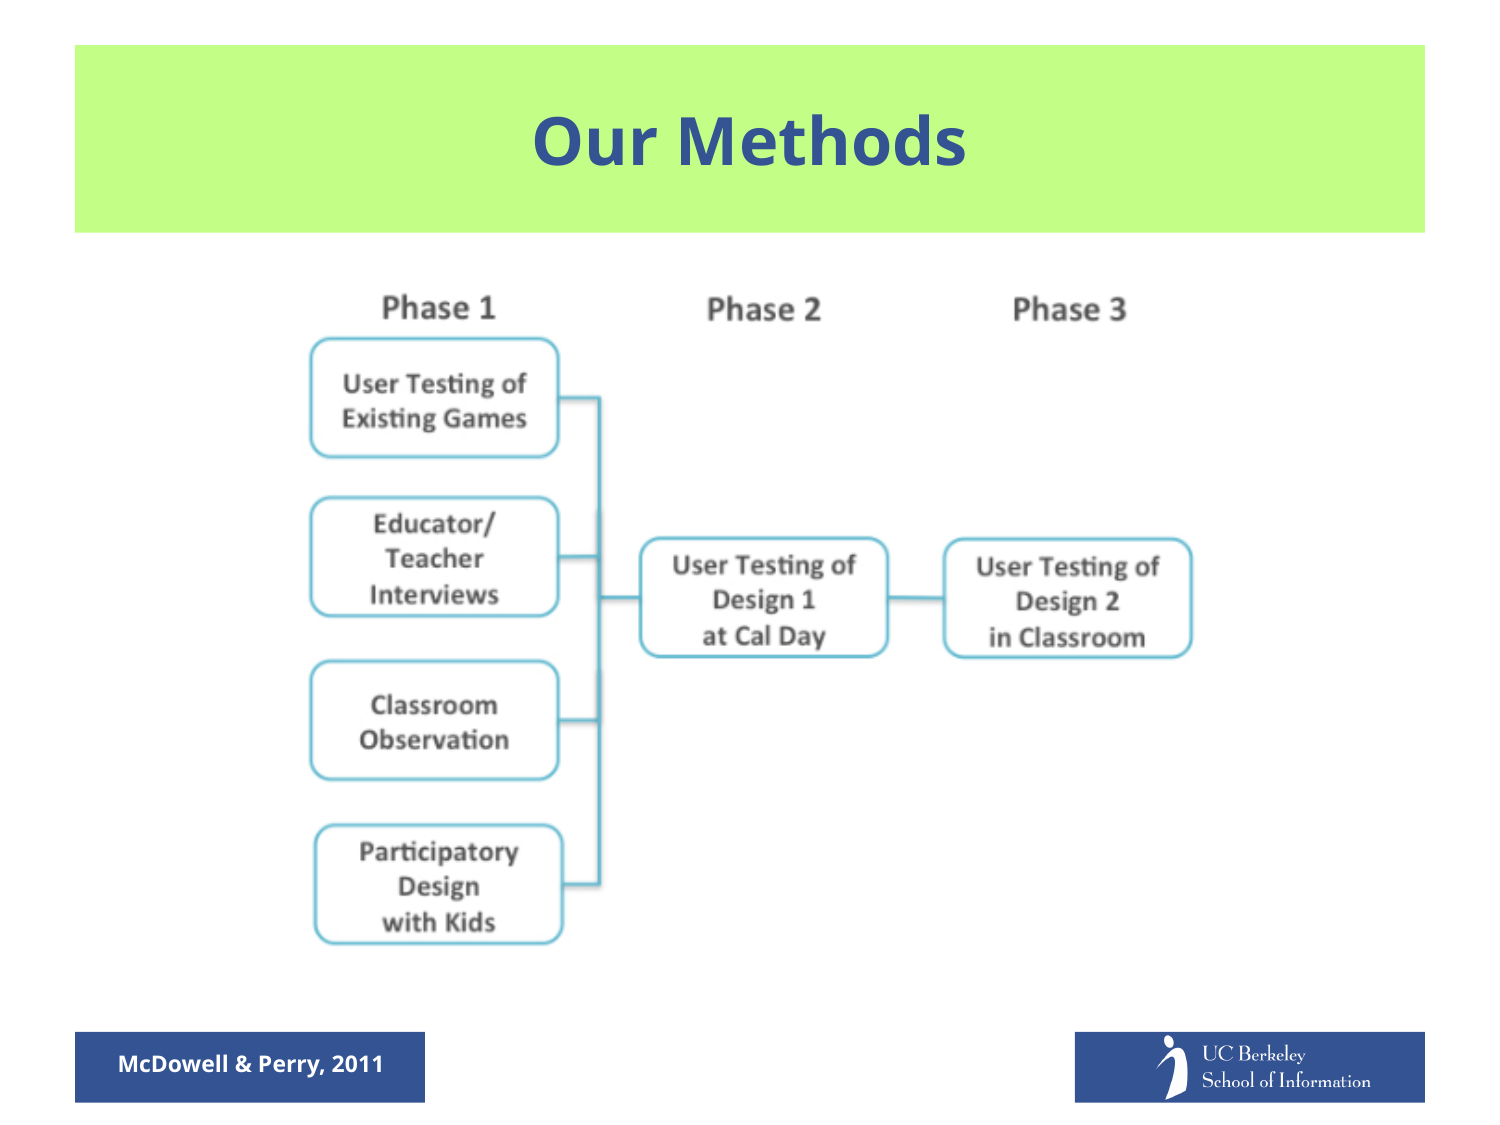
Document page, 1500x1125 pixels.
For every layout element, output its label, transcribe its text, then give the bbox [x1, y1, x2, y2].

picture [246, 238, 1319, 1000]
title Our Methods [75, 45, 1425, 233]
